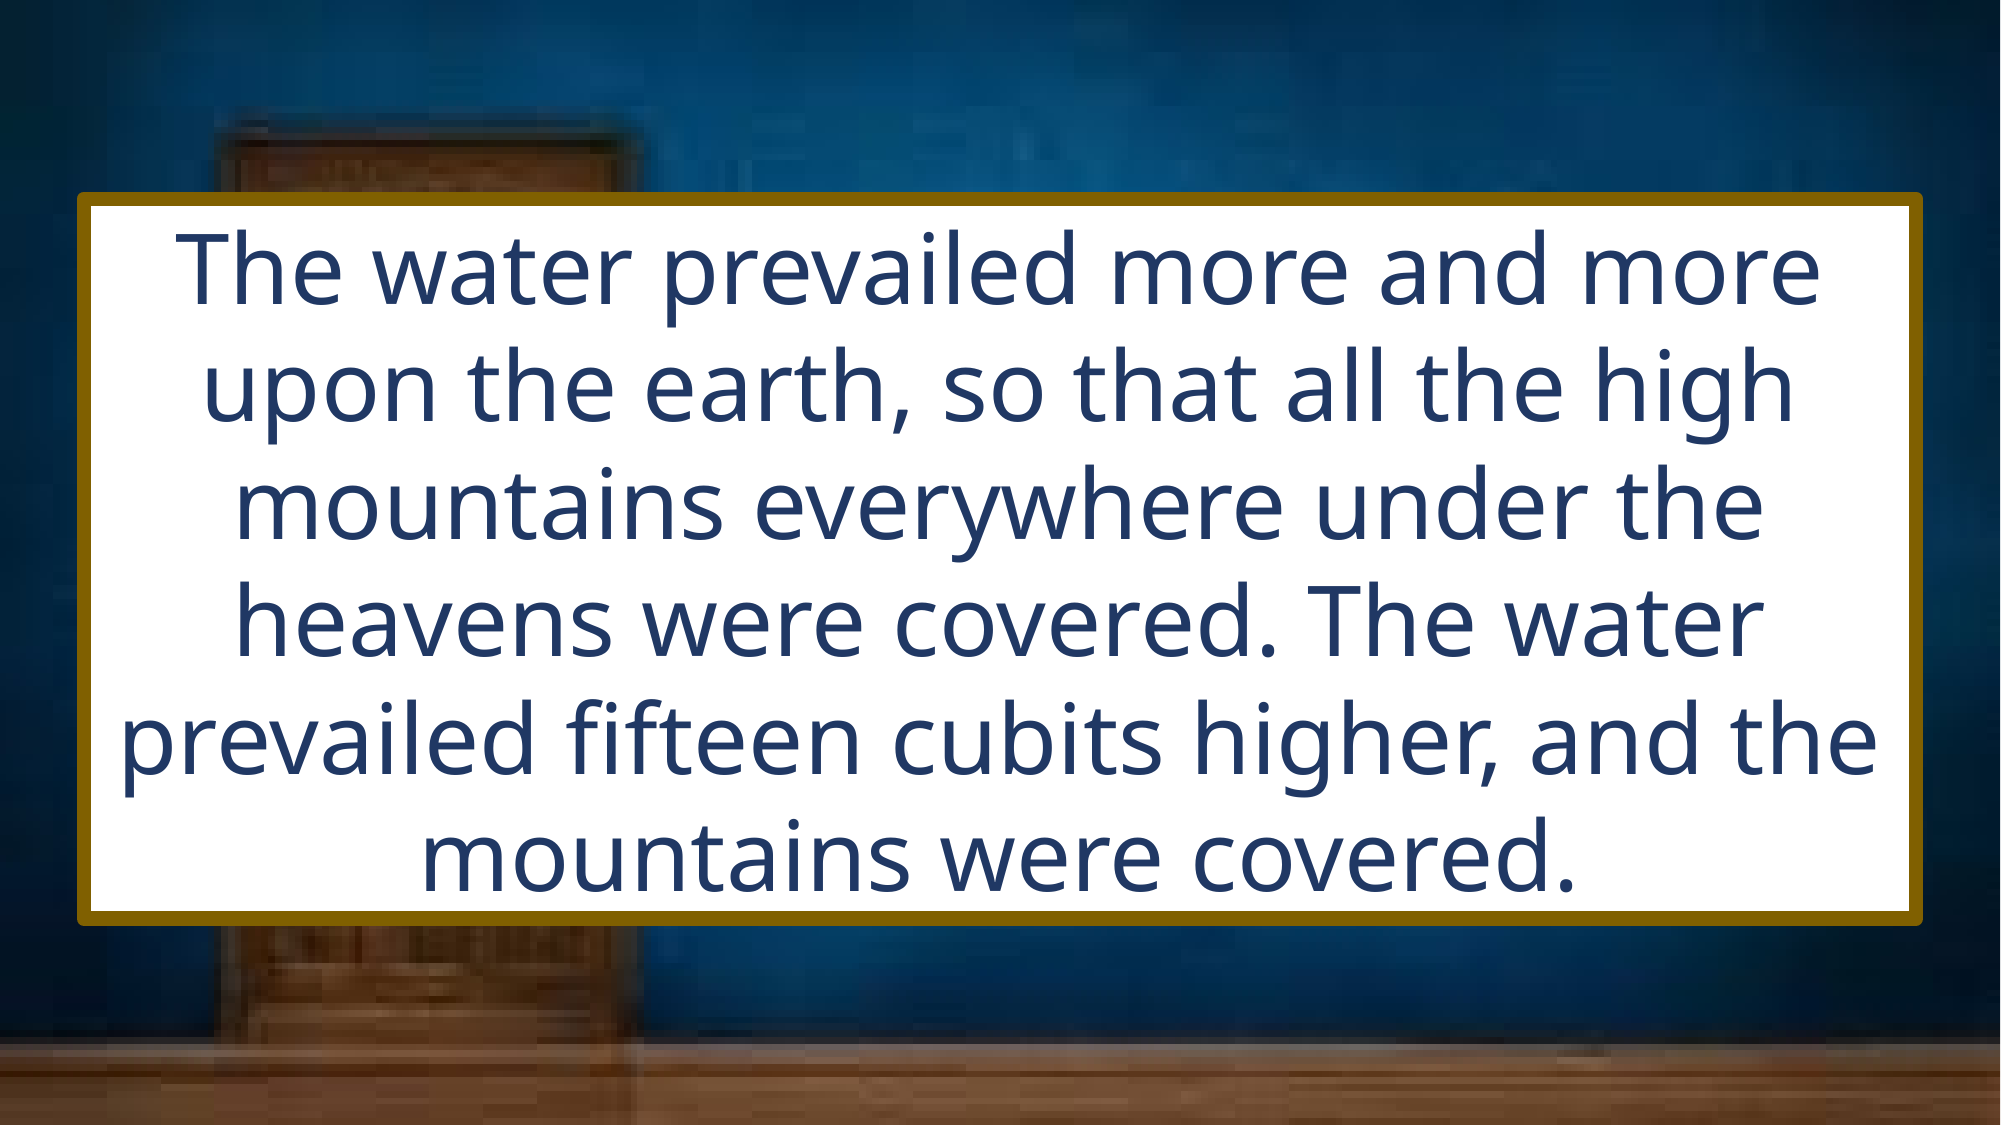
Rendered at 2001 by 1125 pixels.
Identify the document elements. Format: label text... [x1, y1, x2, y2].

text_box The water prevailed more and more upon the earth, so that all the high mountains everywhere under the heavens were covered. The water prevailed fifteen cubits higher, and the mountains were covered. [83, 198, 1916, 919]
picture [0, 0, 2001, 1125]
